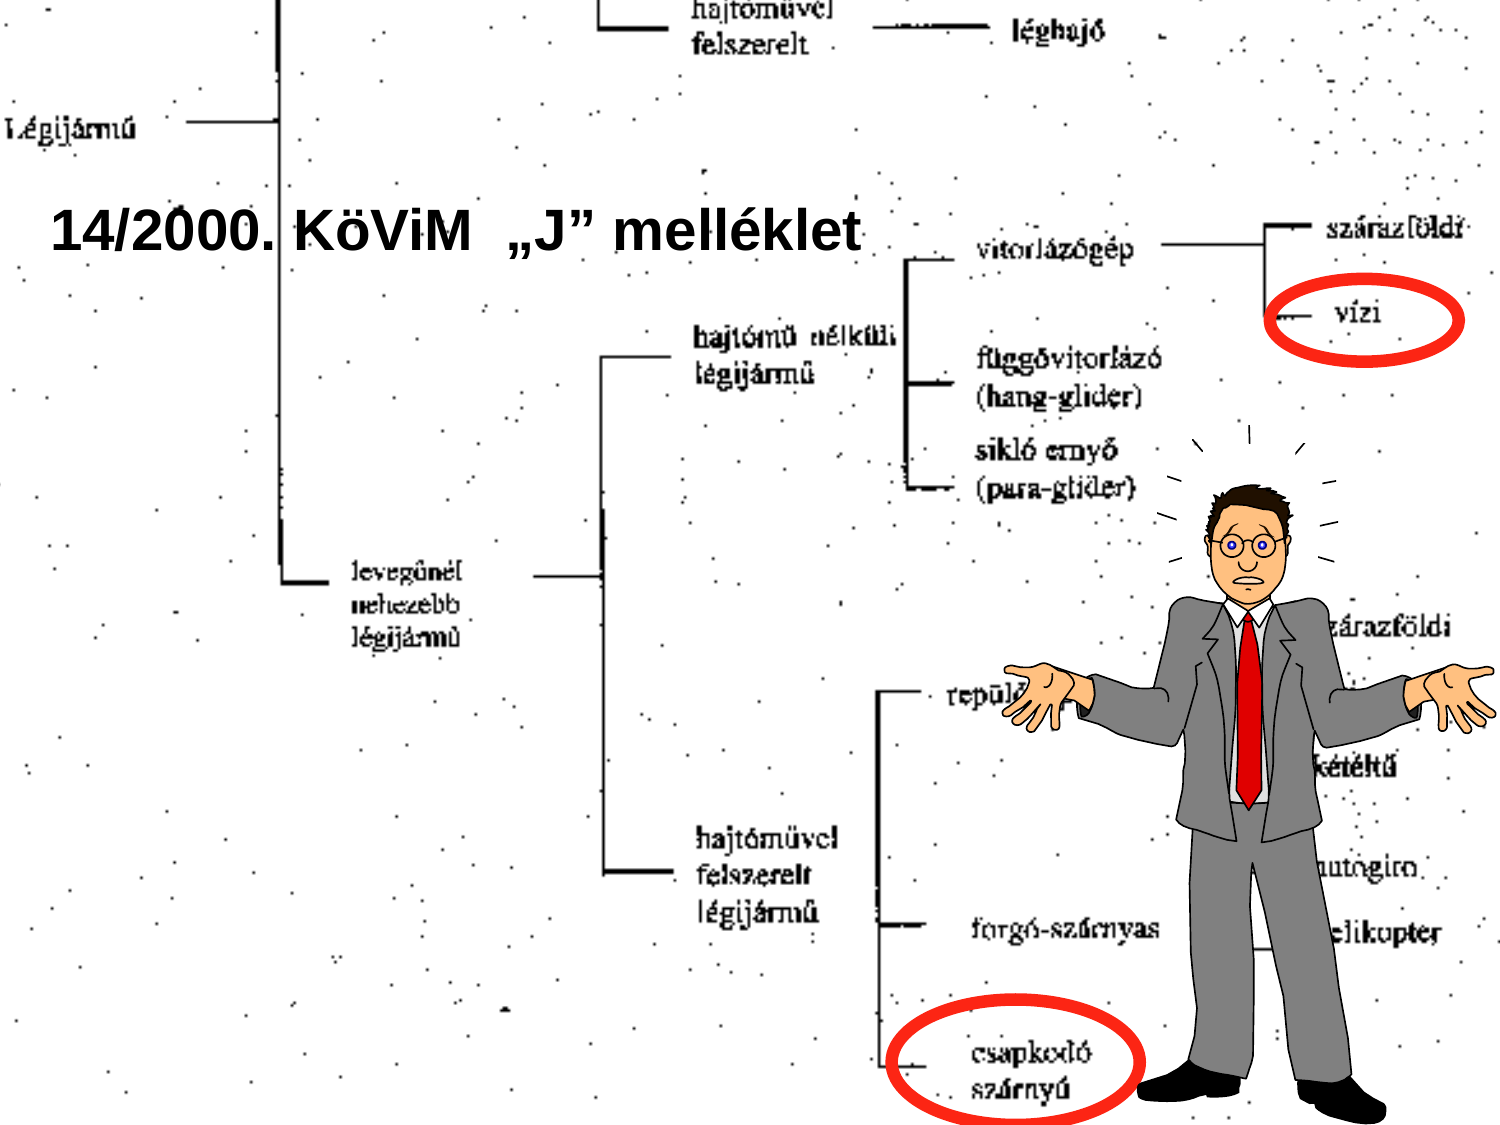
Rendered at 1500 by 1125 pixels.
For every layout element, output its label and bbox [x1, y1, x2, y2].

picture [0, 0, 1500, 1125]
text_box [999, 424, 1500, 1125]
